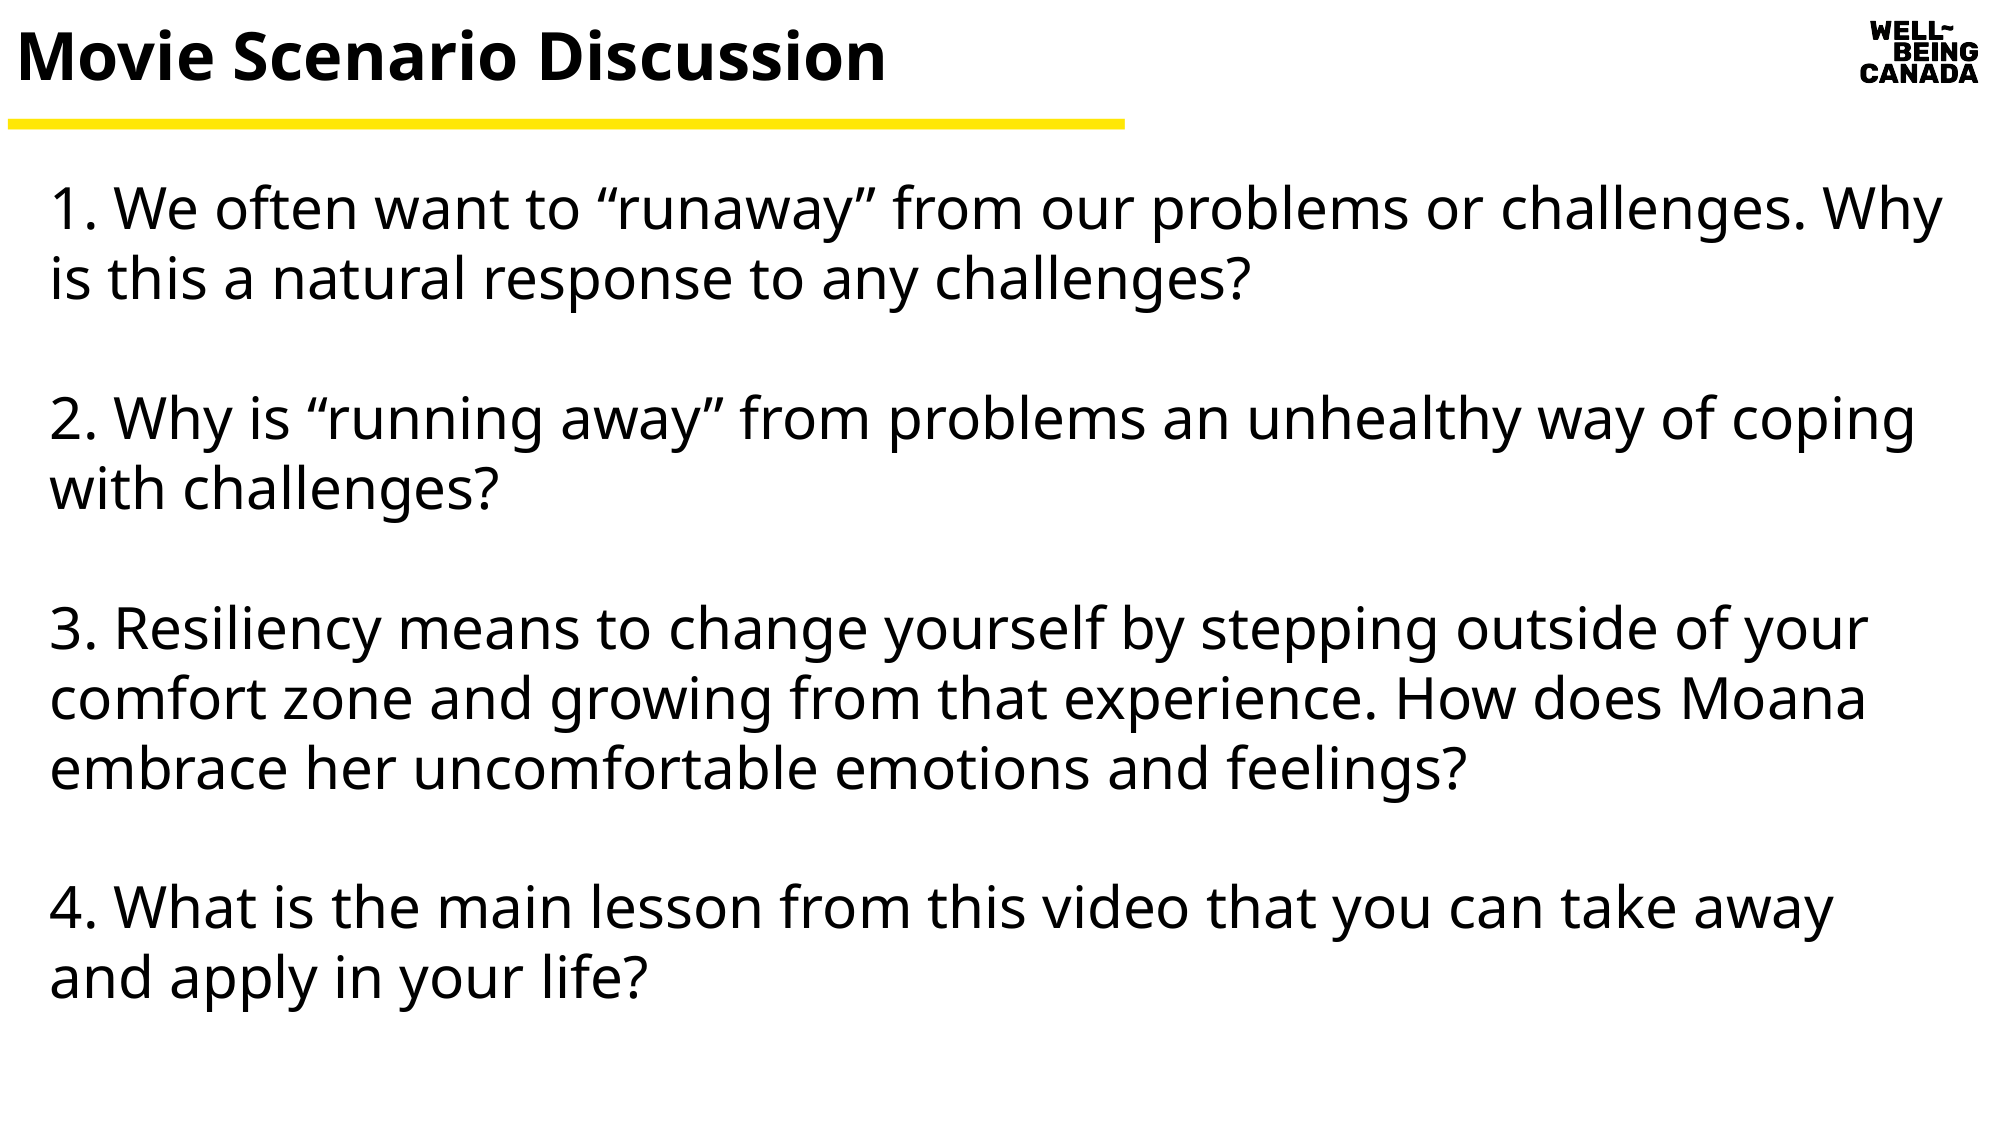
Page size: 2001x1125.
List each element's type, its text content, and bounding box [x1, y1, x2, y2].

text_box 1. We often want to “runaway” from our problems or challenges. Why is this a natural response to any challenges? 2. Why is “running away” from problems an unhealthy way of coping with challenges? 3. Resiliency means to change yourself by stepping outside of your comfort zone and growing from that experience. How does Moana embrace her uncomfortable emotions and feelings? 4. What is the main lesson from this video that you can take away and apply in your life? [34, 163, 1966, 1018]
picture [1856, 0, 1984, 117]
picture [7, 110, 1128, 134]
text_box Movie Scenario Discussion [0, 6, 1418, 102]
